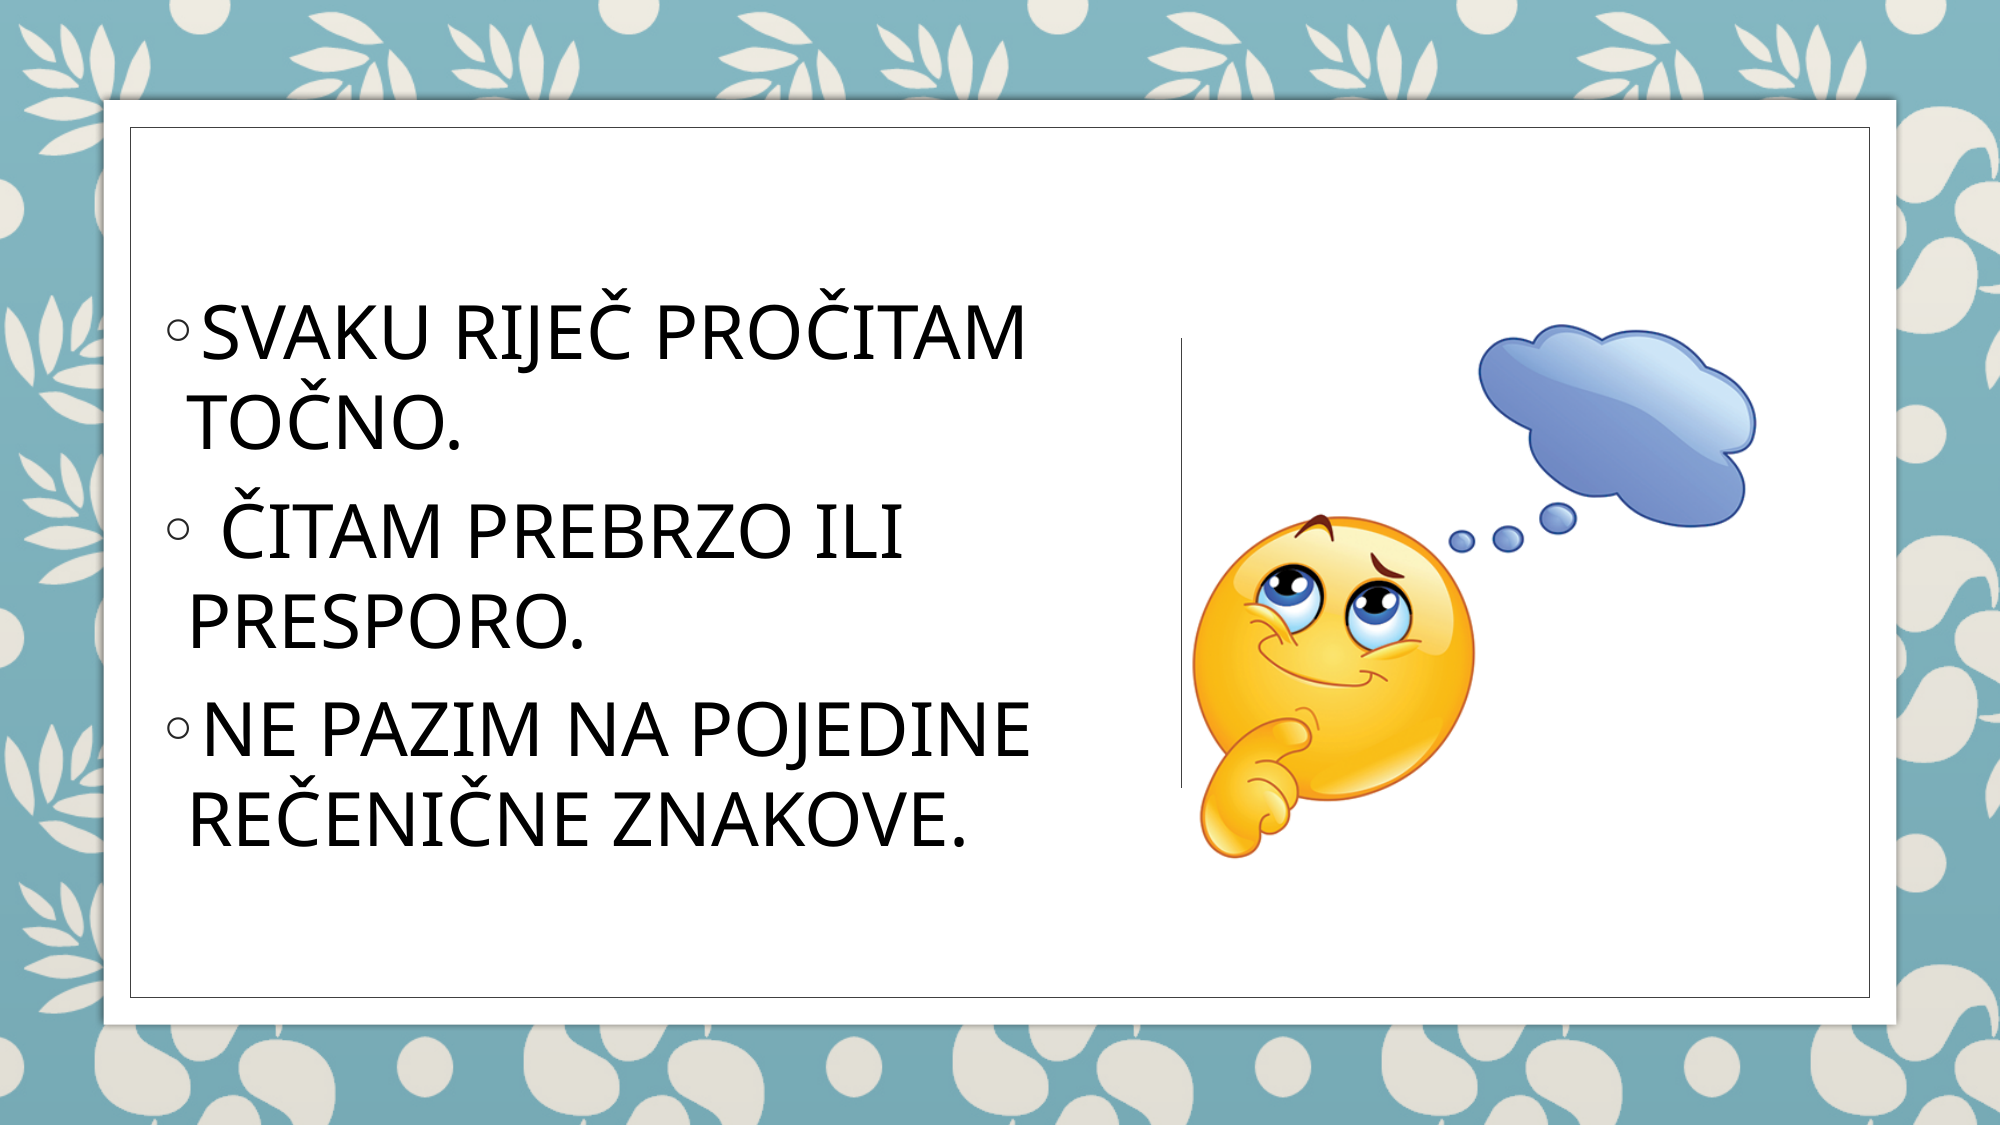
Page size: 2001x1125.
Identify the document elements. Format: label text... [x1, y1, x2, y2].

picture [1182, 306, 1764, 874]
text_box [130, 127, 1870, 998]
text_box [0, 0, 2000, 1125]
text_box [103, 100, 1897, 1025]
list SVAKU RIJEČ PROČITAM TOČNO. ČITAM PREBRZO ILI PRESPORO. NE PAZIM NA POJEDINE REČENIČNE ZNAKOVE. [141, 233, 1218, 978]
